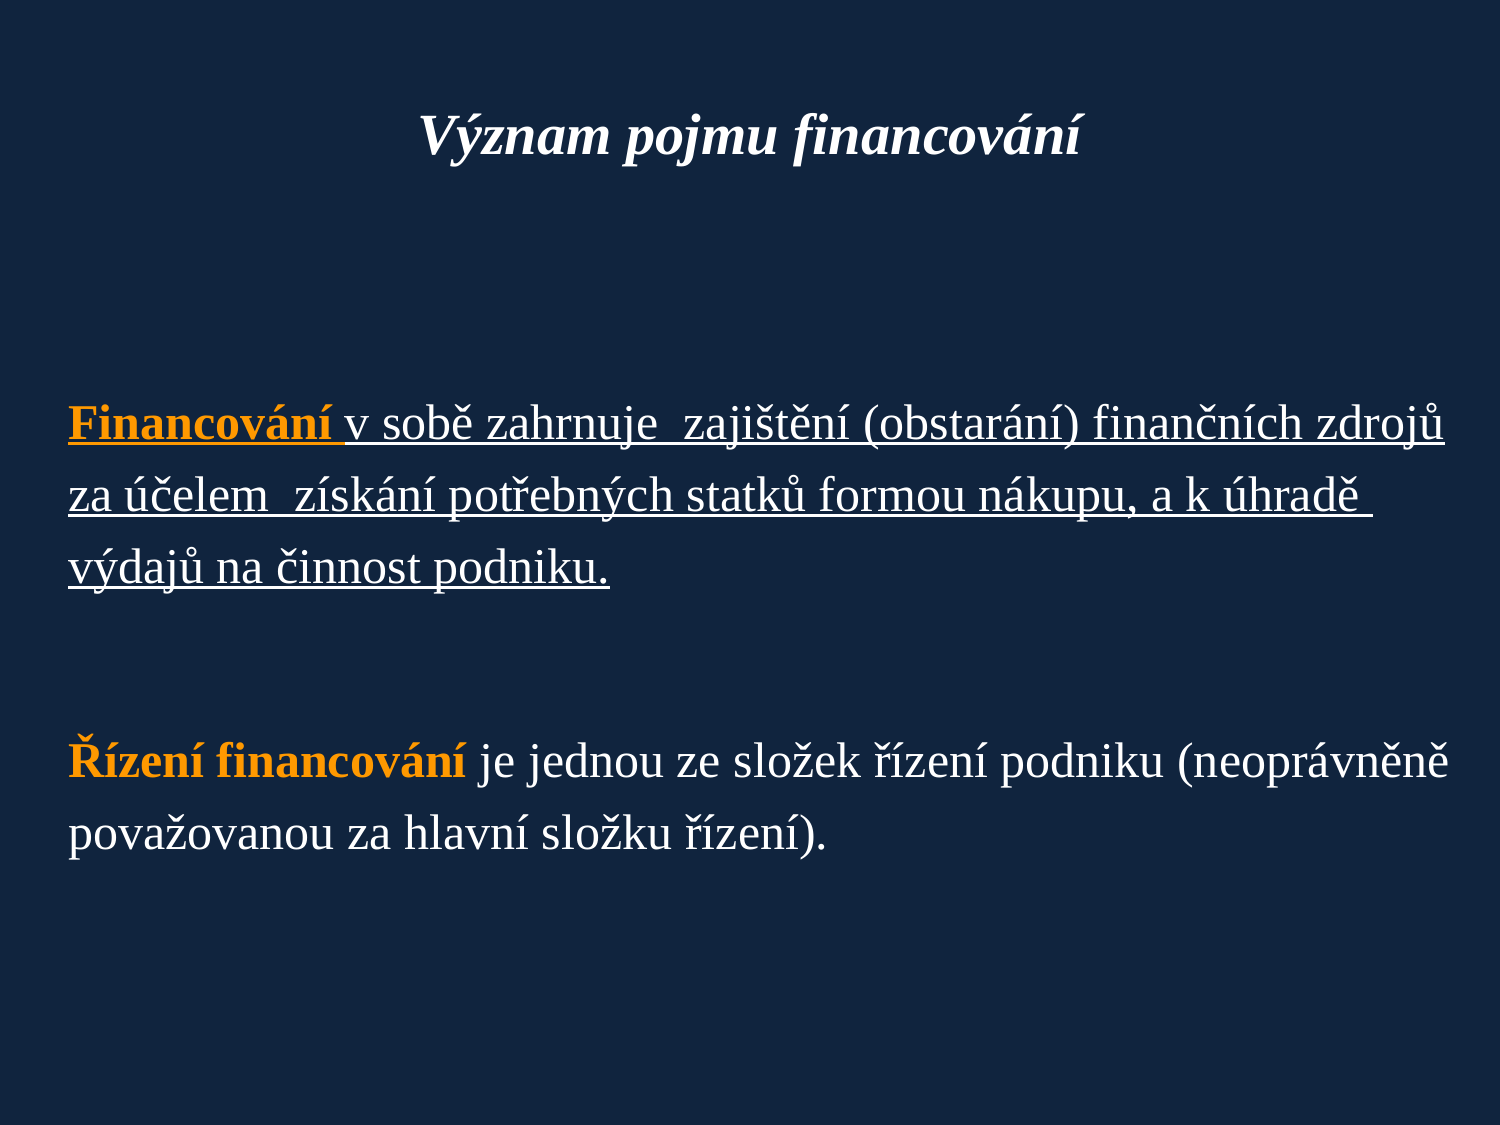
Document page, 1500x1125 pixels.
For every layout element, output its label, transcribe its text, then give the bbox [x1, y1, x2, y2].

list Financování v sobě zahrnuje zajištění (obstarání) finančních zdrojů za účelem získání potřebných statků formou nákupu, a k úhradě výdajů na činnost podniku. Řízení financování je jednou ze složek řízení podniku (neoprávněně považovanou za hlavní složku řízení). [52, 187, 1500, 1125]
title Význam pojmu financování [74, 62, 1426, 187]
